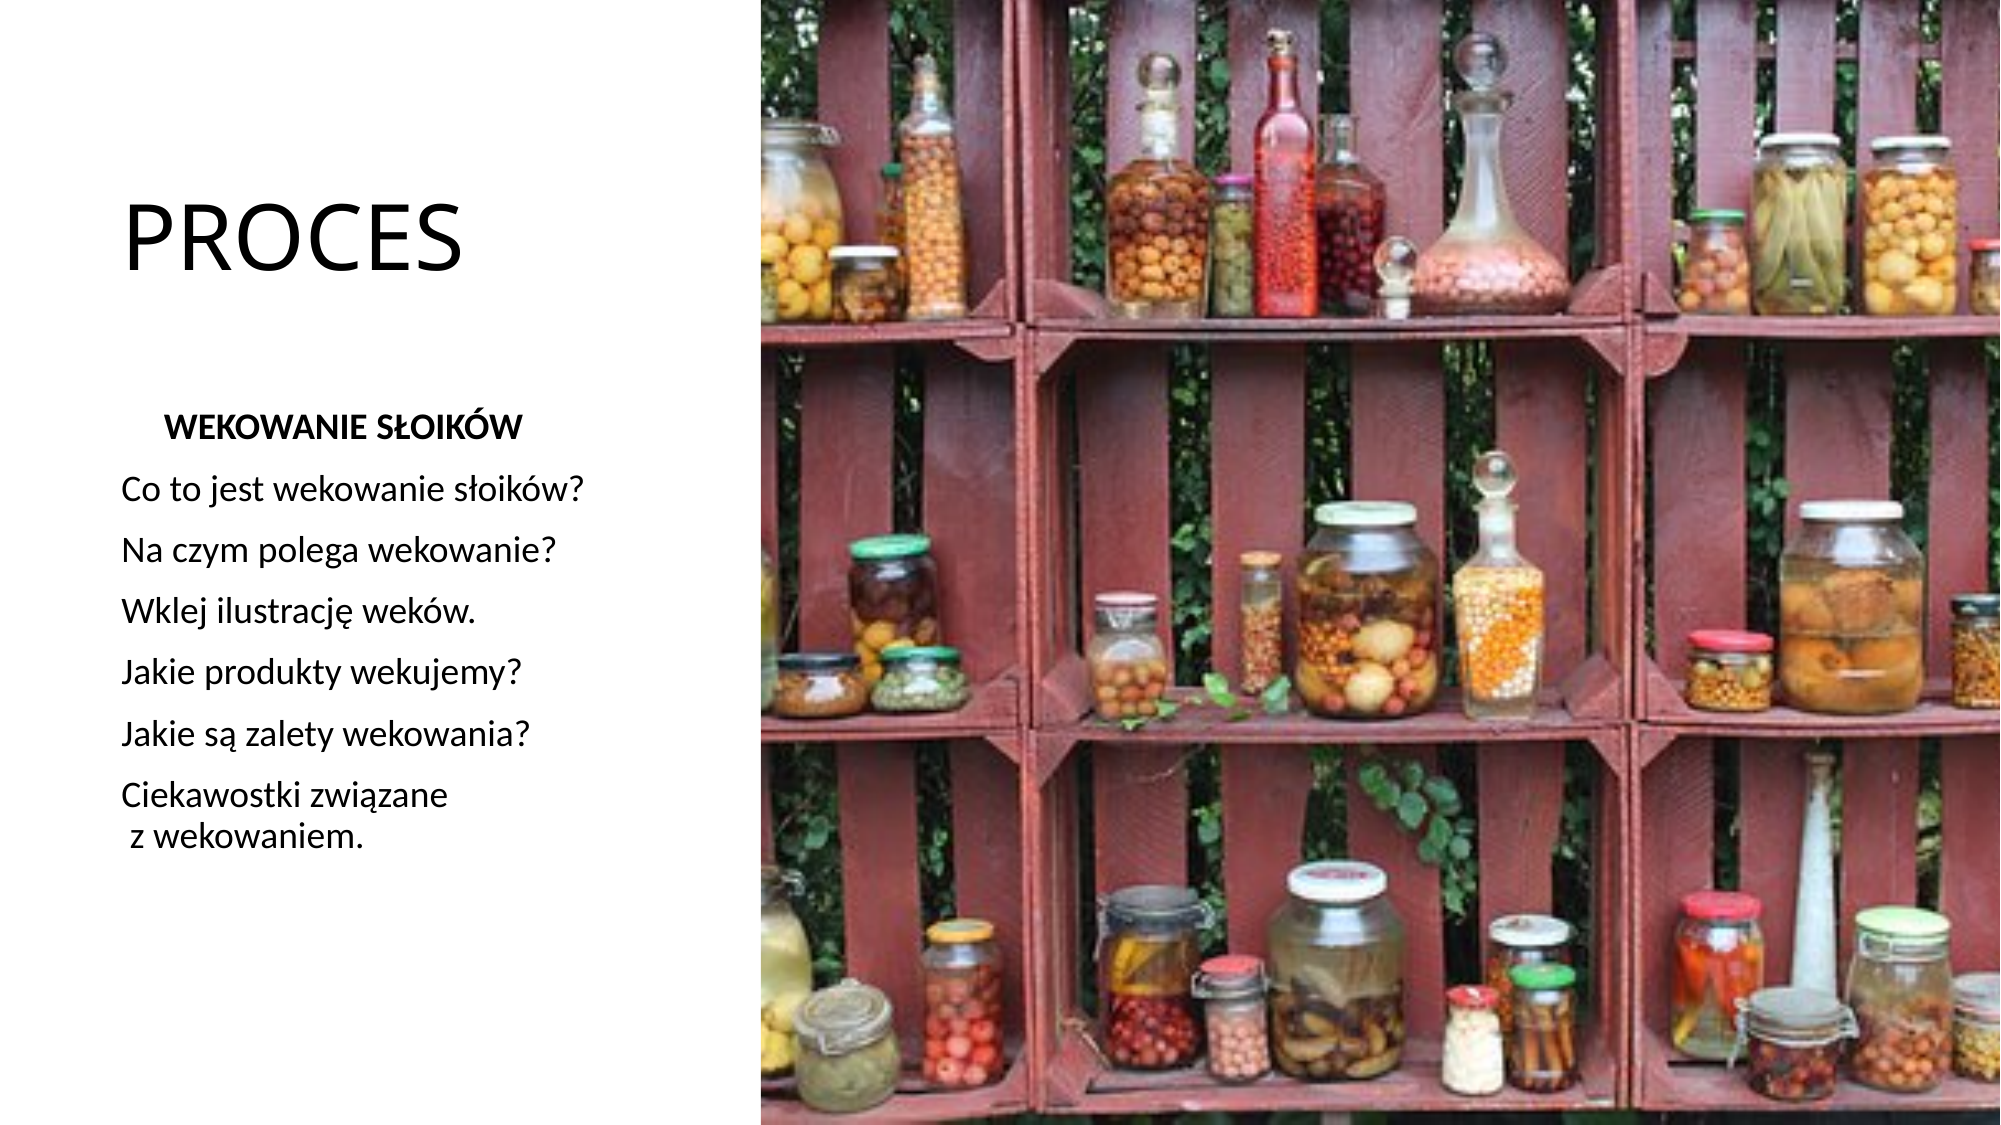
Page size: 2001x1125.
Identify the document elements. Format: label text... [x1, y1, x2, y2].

list WEKOWANIE SŁOIKÓW Co to jest wekowanie słoików? Na czym polega wekowanie? Wklej ilustrację weków. Jakie produkty wekujemy? Jakie są zalety wekowania? Ciekawostki związane z wekowaniem. [106, 399, 706, 1021]
title PROCES [106, 103, 706, 379]
picture [760, 0, 2000, 1125]
